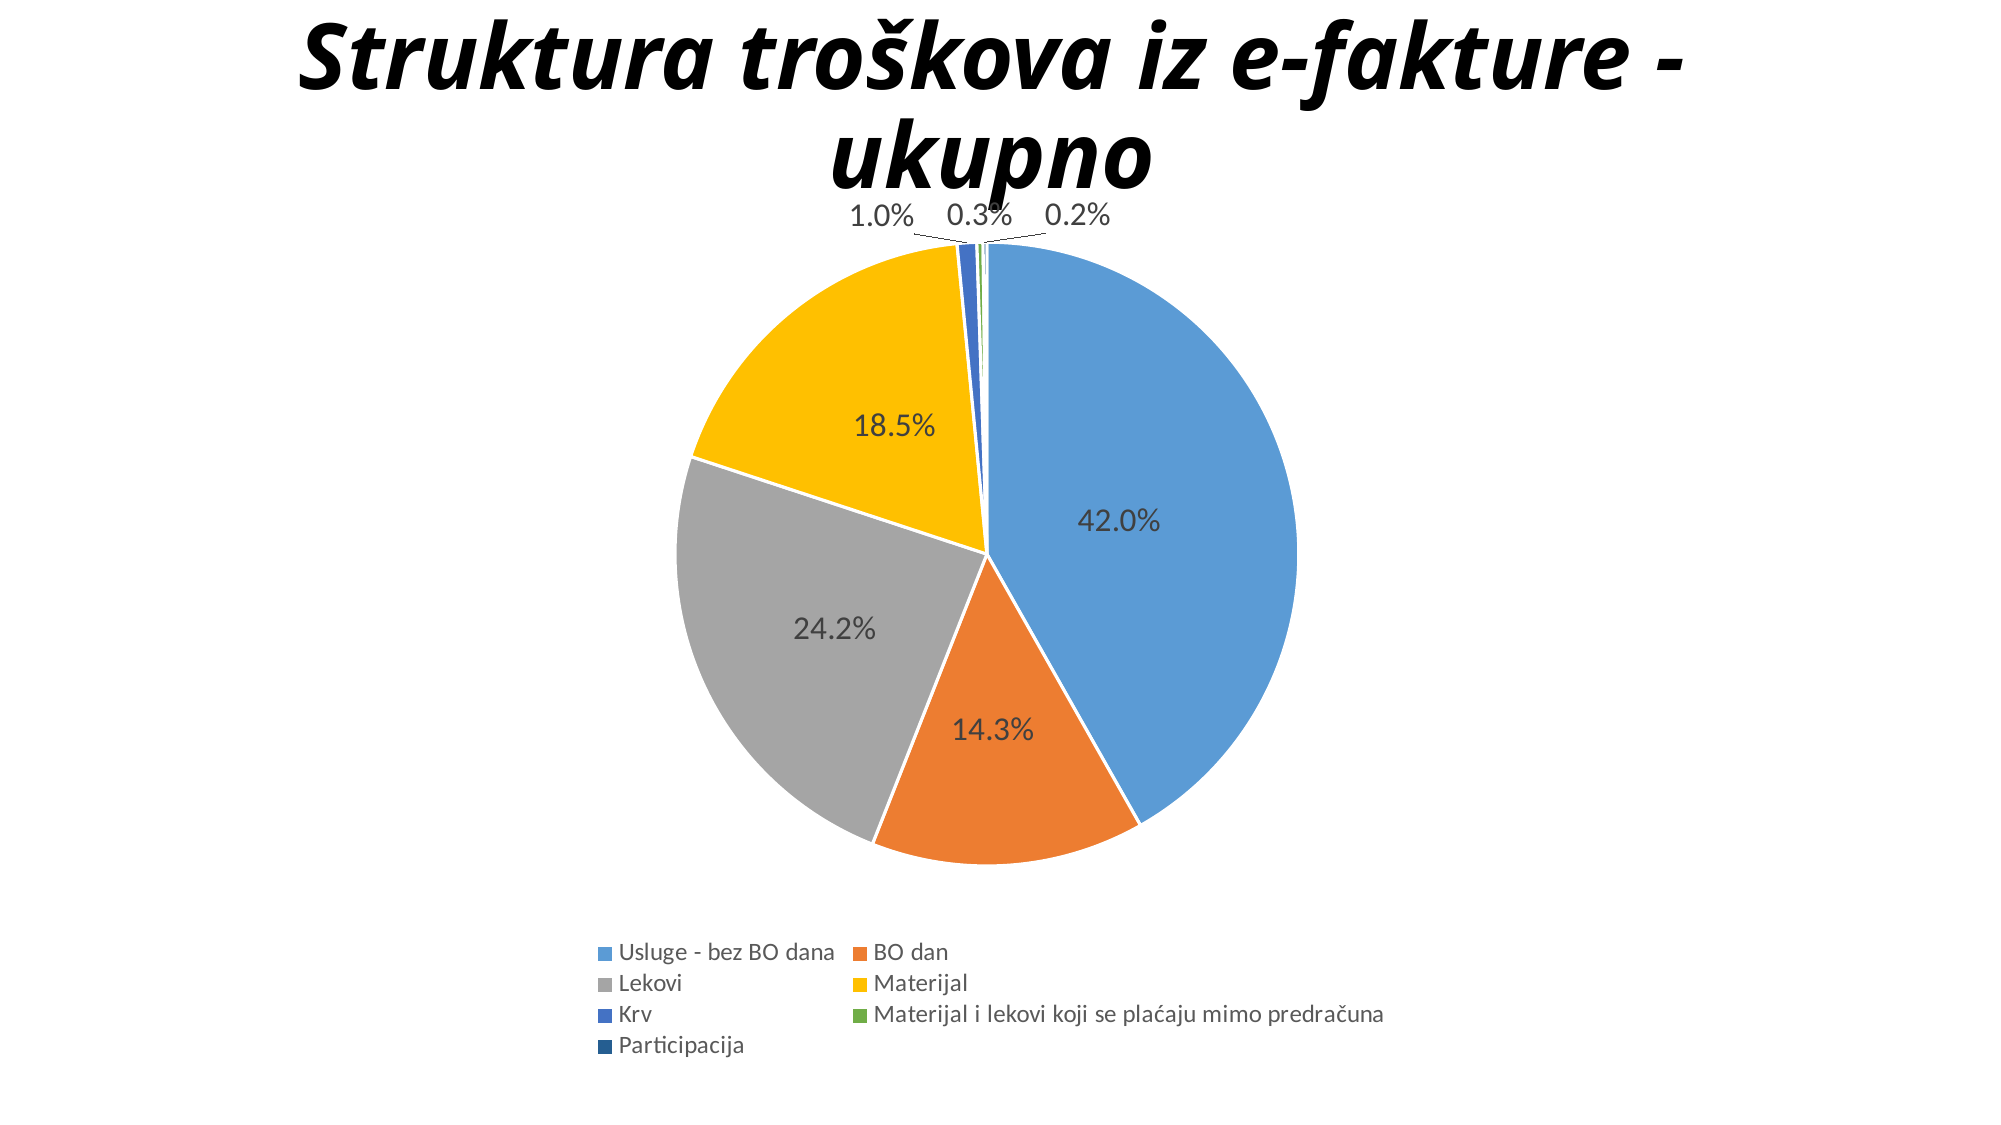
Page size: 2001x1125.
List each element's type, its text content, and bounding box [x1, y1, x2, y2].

chart [178, 182, 1806, 1066]
title Struktura troškova iz e-fakture - ukupno [129, 35, 1855, 183]
